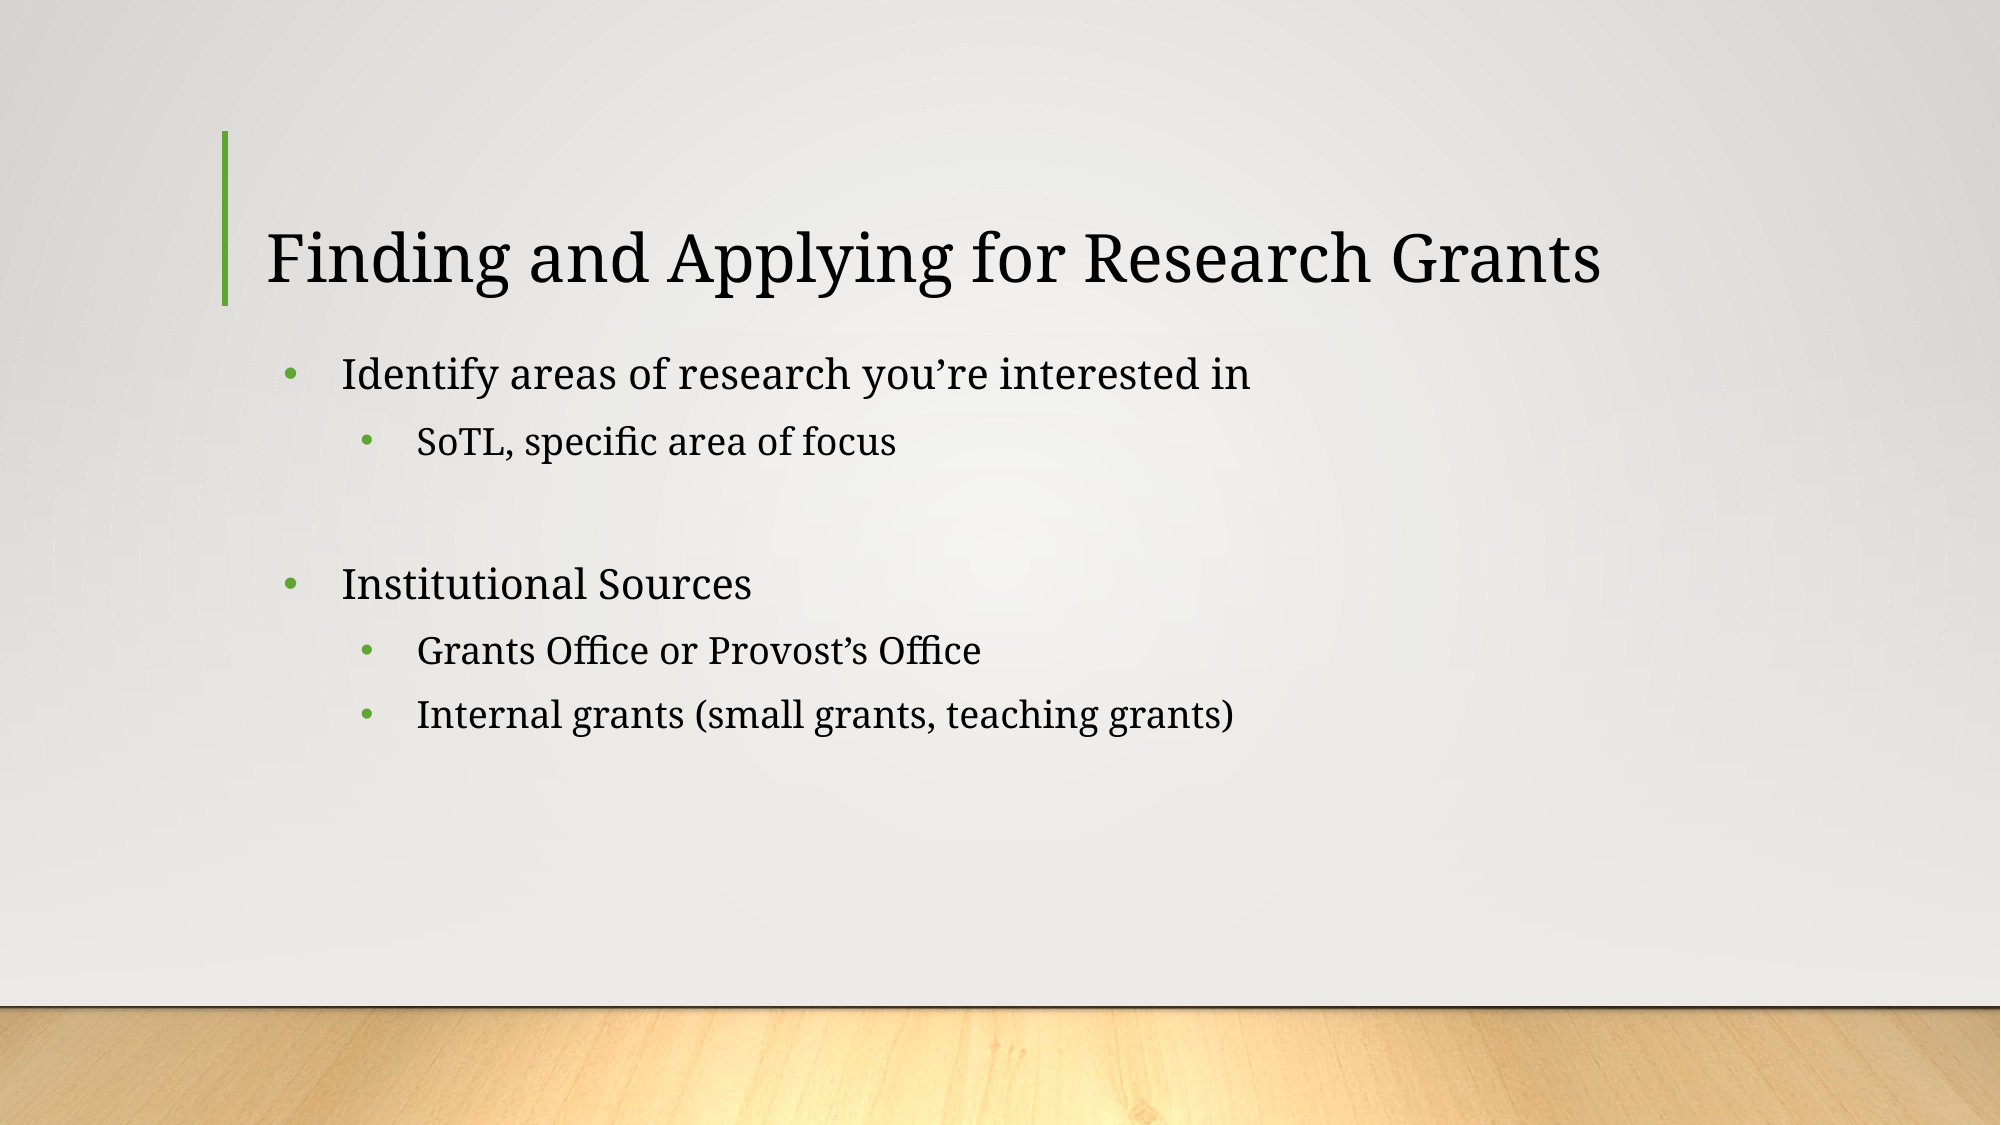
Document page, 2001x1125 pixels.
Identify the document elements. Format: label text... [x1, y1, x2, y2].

title Finding and Applying for Research Grants [251, 131, 1814, 305]
picture [0, 1006, 2000, 1125]
list Identify areas of research you’re interested in SoTL, specific area of focus Institutional Sources Grants Office or Provost’s Office Internal grants (small grants, teaching grants) [251, 330, 1814, 897]
